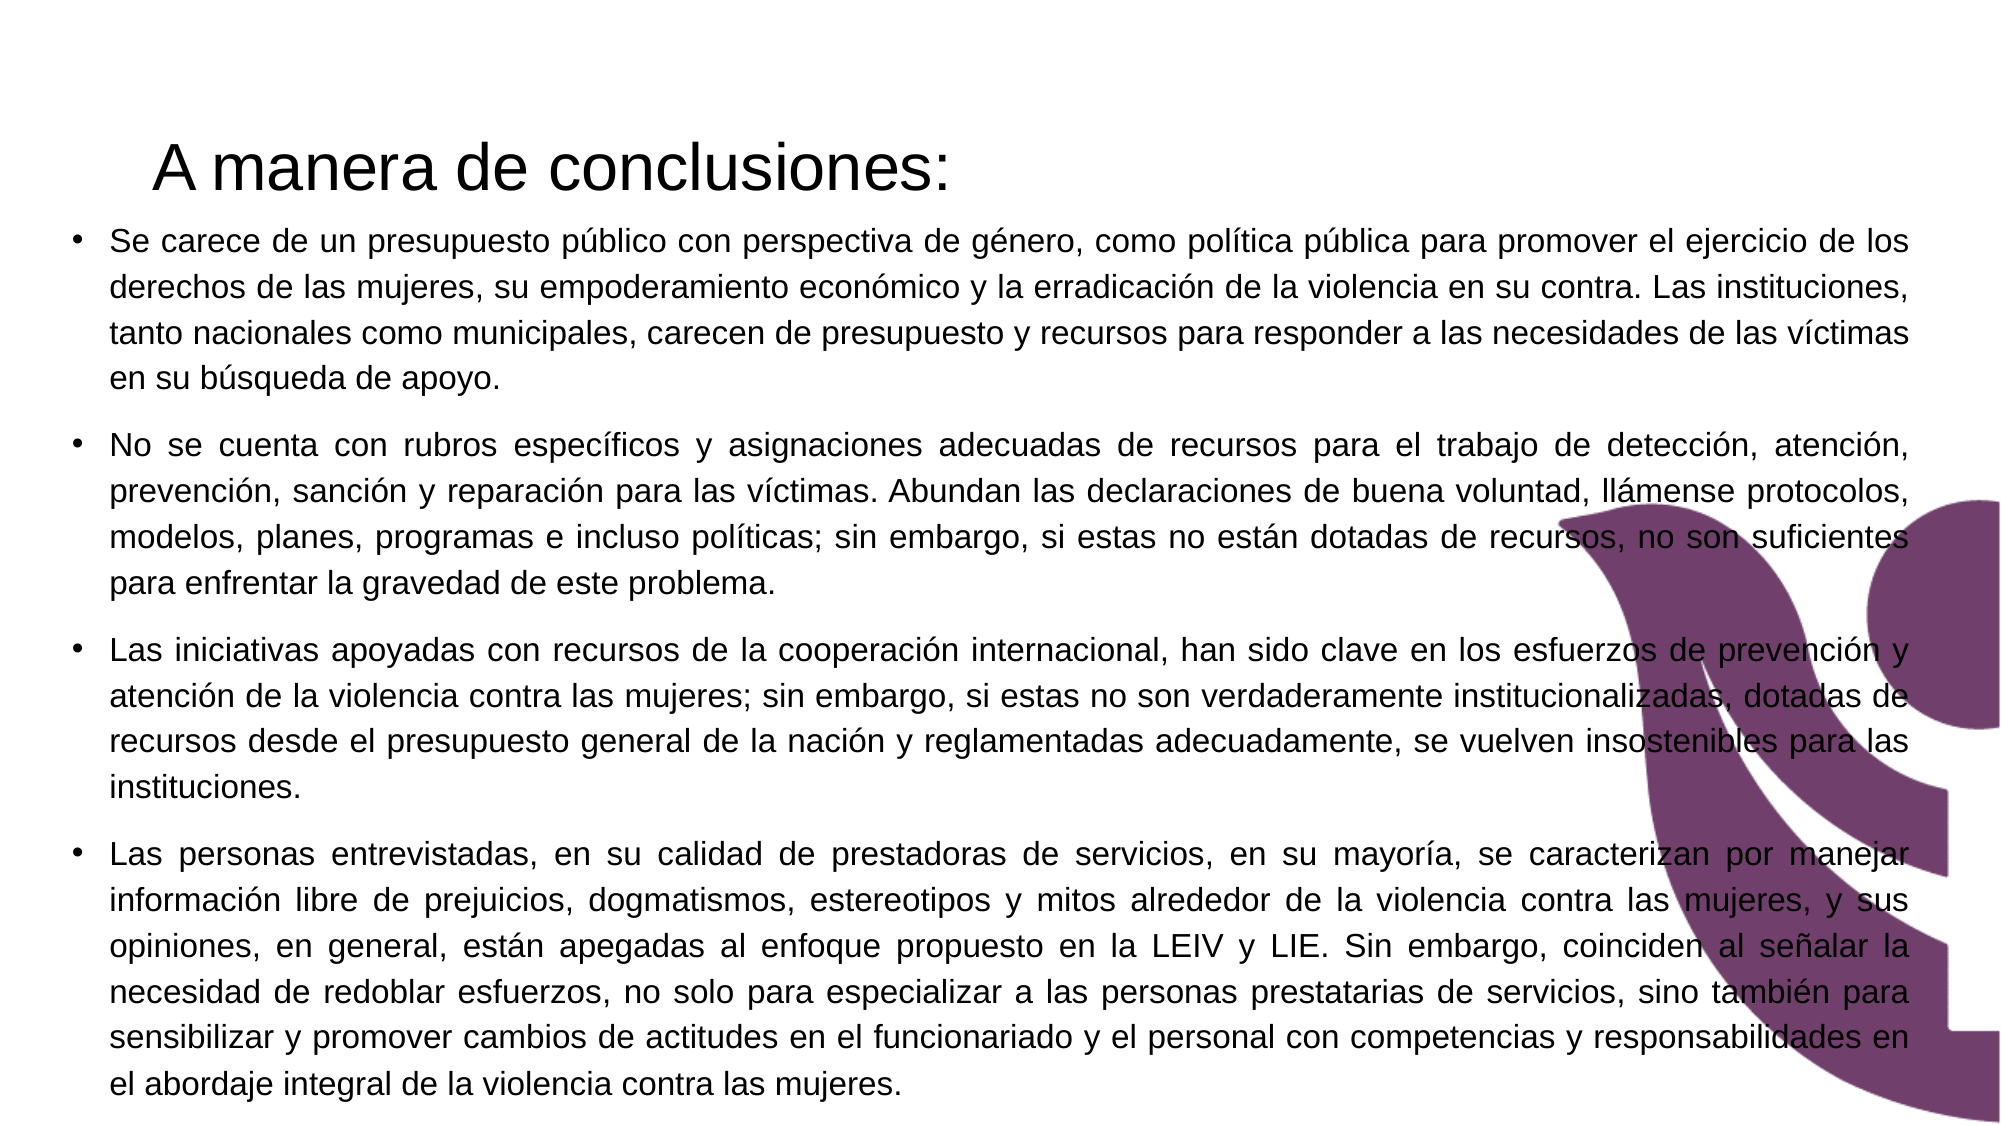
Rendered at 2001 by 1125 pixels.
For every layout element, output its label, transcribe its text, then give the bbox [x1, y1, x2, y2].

title A manera de conclusiones: [137, 59, 1863, 205]
picture [0, 0, 2001, 1125]
list Se carece de un presupuesto público con perspectiva de género, como política pública para promover el ejercicio de los derechos de las mujeres, su empoderamiento económico y la erradicación de la violencia en su contra. Las instituciones, tanto nacionales como municipales, carecen de presupuesto y recursos para responder a las necesidades de las víctimas en su búsqueda de apoyo. No se cuenta con rubros específicos y asignaciones adecuadas de recursos para el trabajo de detección, atención, prevención, sanción y reparación para las víctimas. Abundan las declaraciones de buena voluntad, llámense protocolos, modelos, planes, programas e incluso políticas; sin embargo, si estas no están dotadas de recursos, no son suficientes para enfrentar la gravedad de este problema. Las iniciativas apoyadas con recursos de la cooperación internacional, han sido clave en los esfuerzos de prevención y atención de la violencia contra las mujeres; sin embargo, si estas no son verdaderamente institucionalizadas, dotadas de recursos desde el presupuesto general de la nación y reglamentadas adecuadamente, se vuelven insostenibles para las instituciones. Las personas entrevistadas, en su calidad de prestadoras de servicios, en su mayoría, se caracterizan por manejar información libre de prejuicios, dogmatismos, estereotipos y mitos alrededor de la violencia contra las mujeres, y sus opiniones, en general, están apegadas al enfoque propuesto en la LEIV y LIE. Sin embargo, coinciden al señalar la necesidad de redoblar esfuerzos, no solo para especializar a las personas prestatarias de servicios, sino también para sensibilizar y promover cambios de actitudes en el funcionariado y el personal con competencias y responsabilidades en el abordaje integral de la violencia contra las mujeres. [56, 205, 1928, 920]
